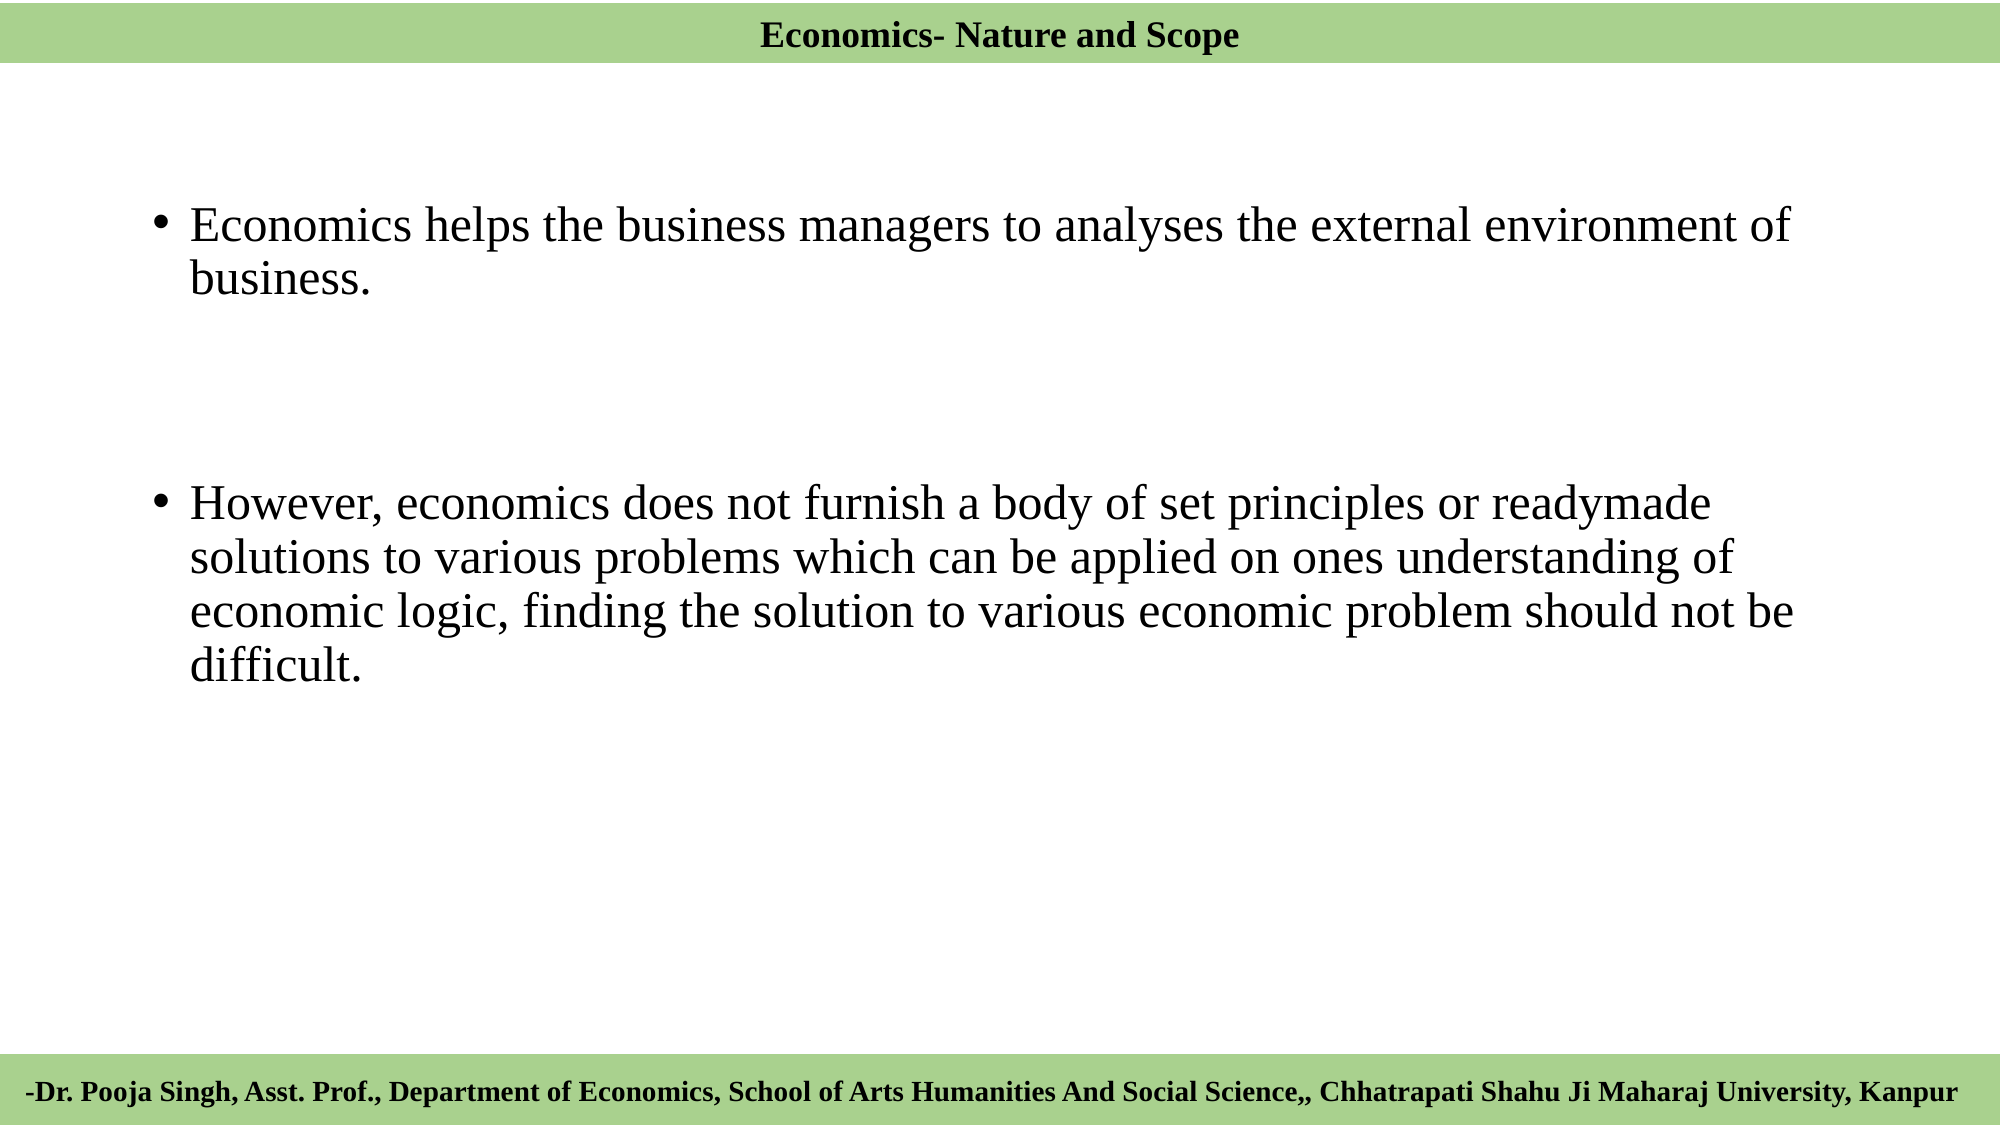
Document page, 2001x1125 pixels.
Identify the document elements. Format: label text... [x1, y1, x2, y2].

text_box -Dr. Pooja Singh, Asst. Prof., Department of Economics, School of Arts Humanities And Social Science,, Chhatrapati Shahu Ji Maharaj University, Kanpur [0, 1054, 2000, 1125]
text_box Economics- Nature and Scope [0, 3, 2000, 63]
list Economics helps the business managers to analyses the external environment of business. However, economics does not furnish a body of set principles or readymade solutions to various problems which can be applied on ones understanding of economic logic, finding the solution to various economic problem should not be difficult. [137, 190, 1863, 905]
